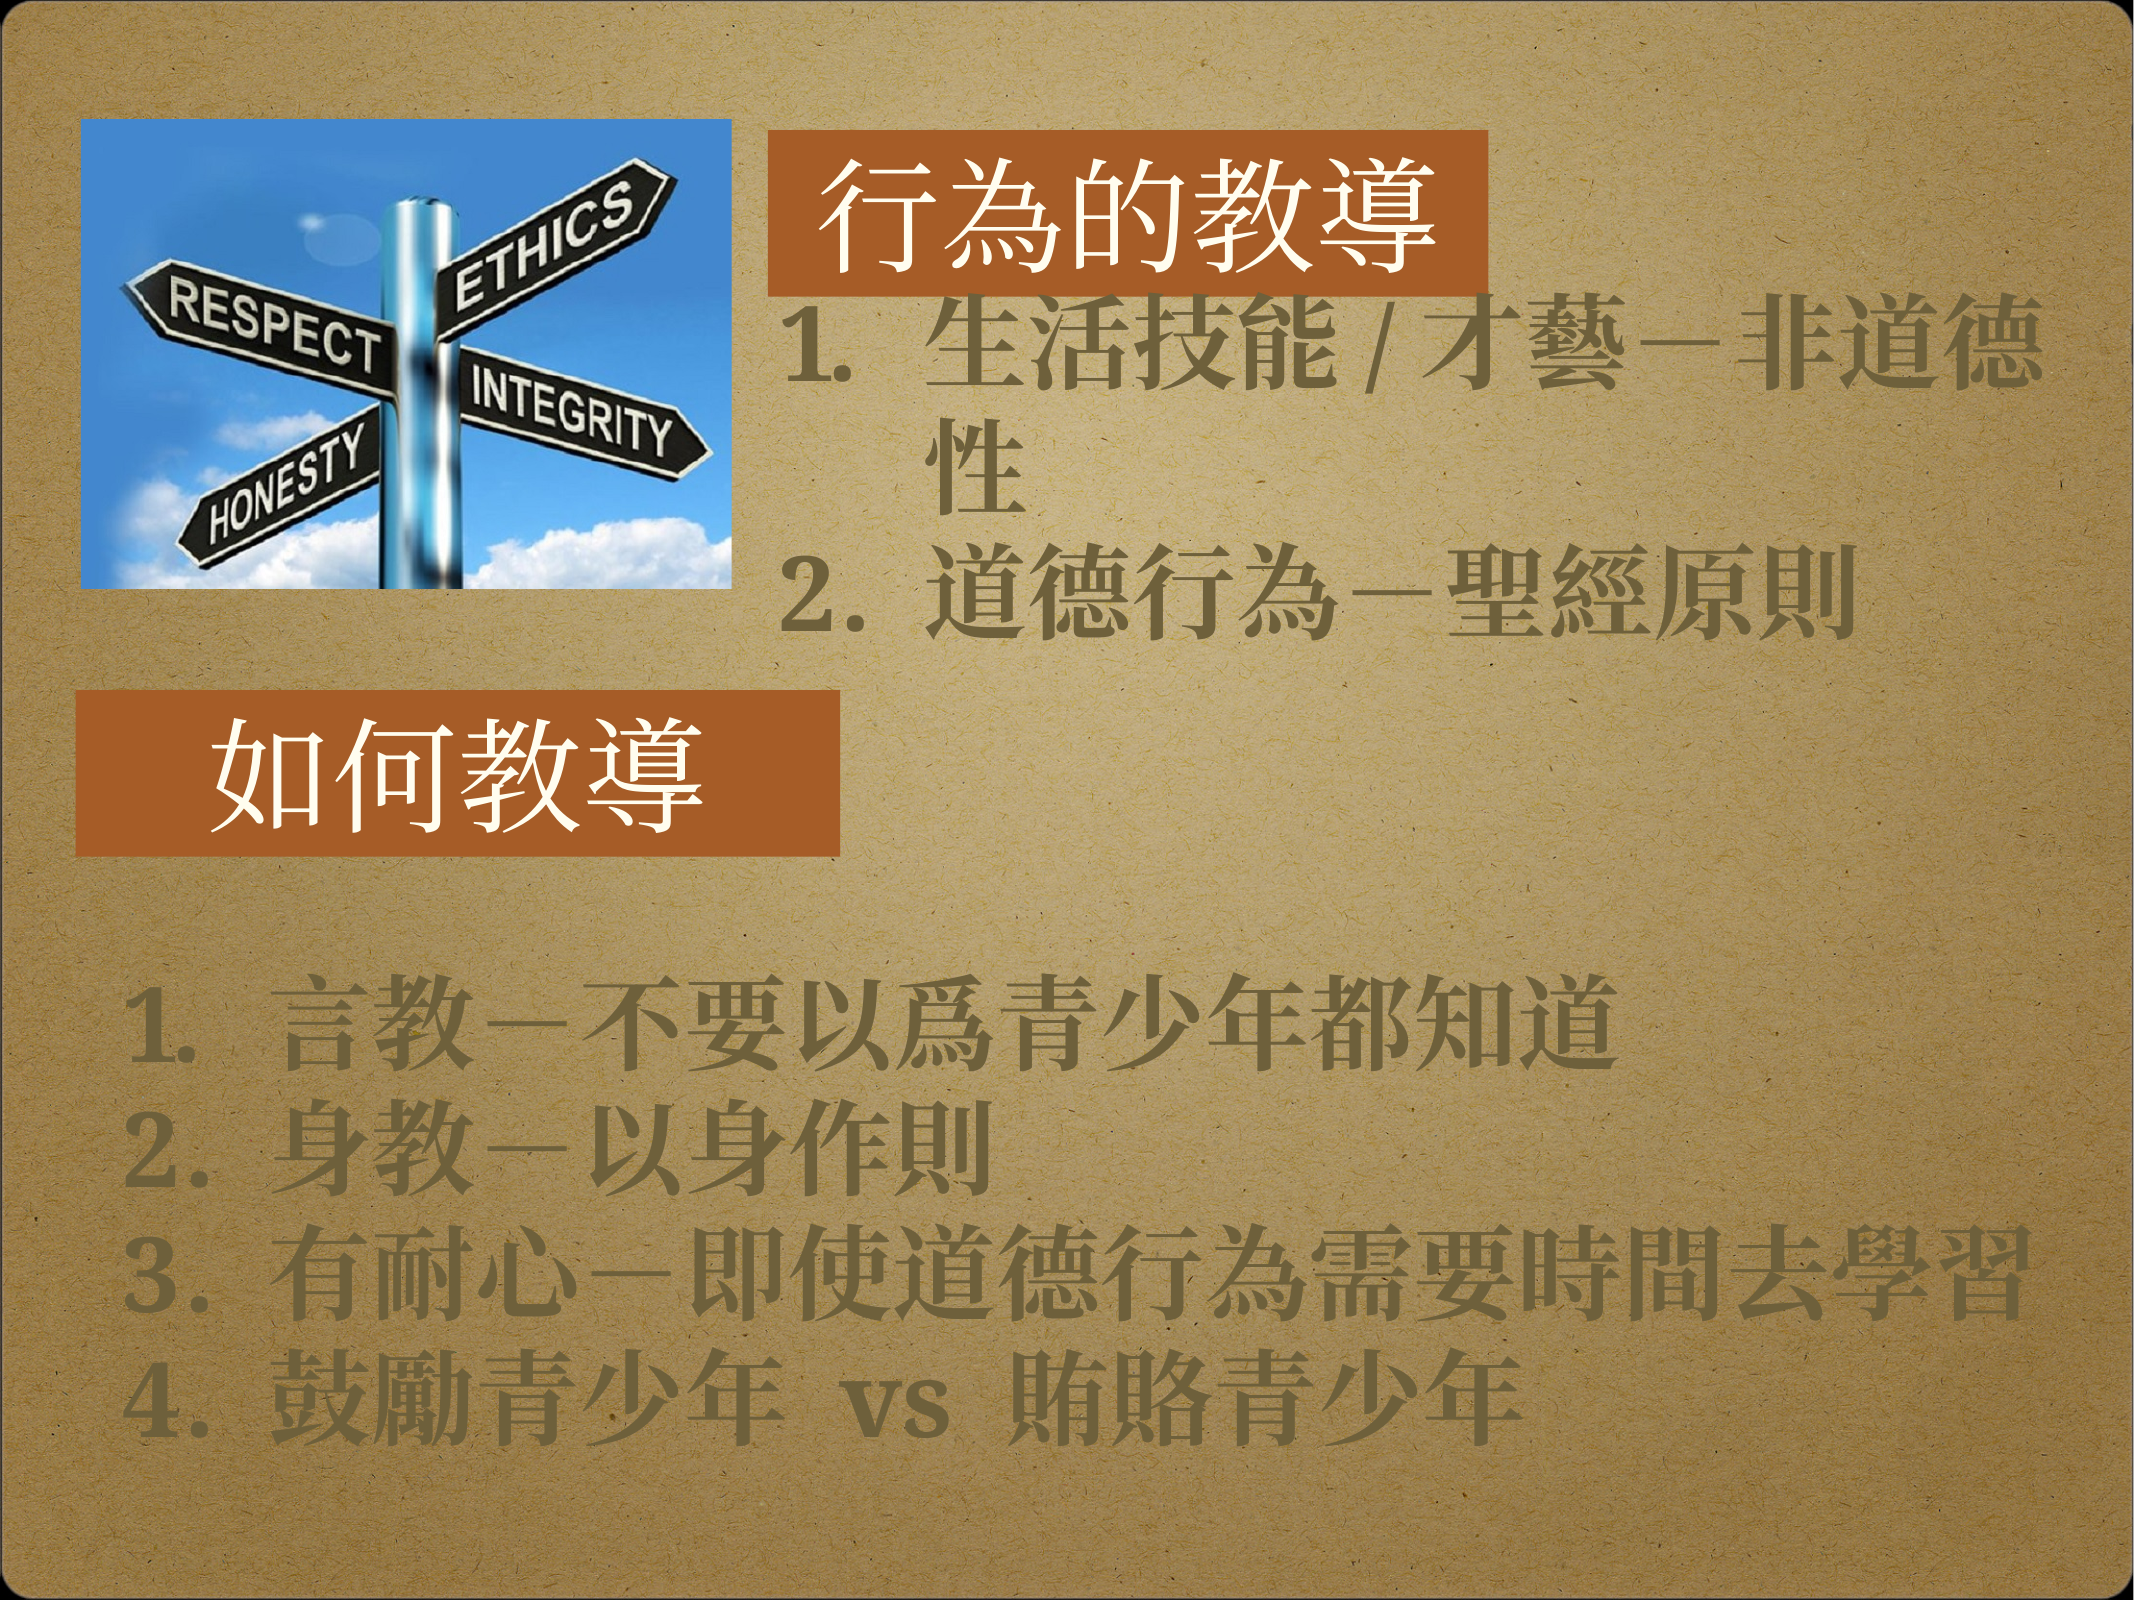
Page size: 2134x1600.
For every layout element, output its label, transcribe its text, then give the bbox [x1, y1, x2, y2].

text_box 行為的教導 [767, 130, 1489, 297]
text_box 如何教導 [75, 690, 841, 857]
text_box 生活技能/才藝－非道德性 道德行為－聖經原則 [770, 268, 2123, 661]
picture [0, 0, 2134, 1600]
text_box 言教－不要以爲青少年都知道 身教－以身作則 有耐心－即使道德行為需要時間去學習 鼓勵青少年 vs 賄賂青少年 [114, 949, 2057, 1467]
